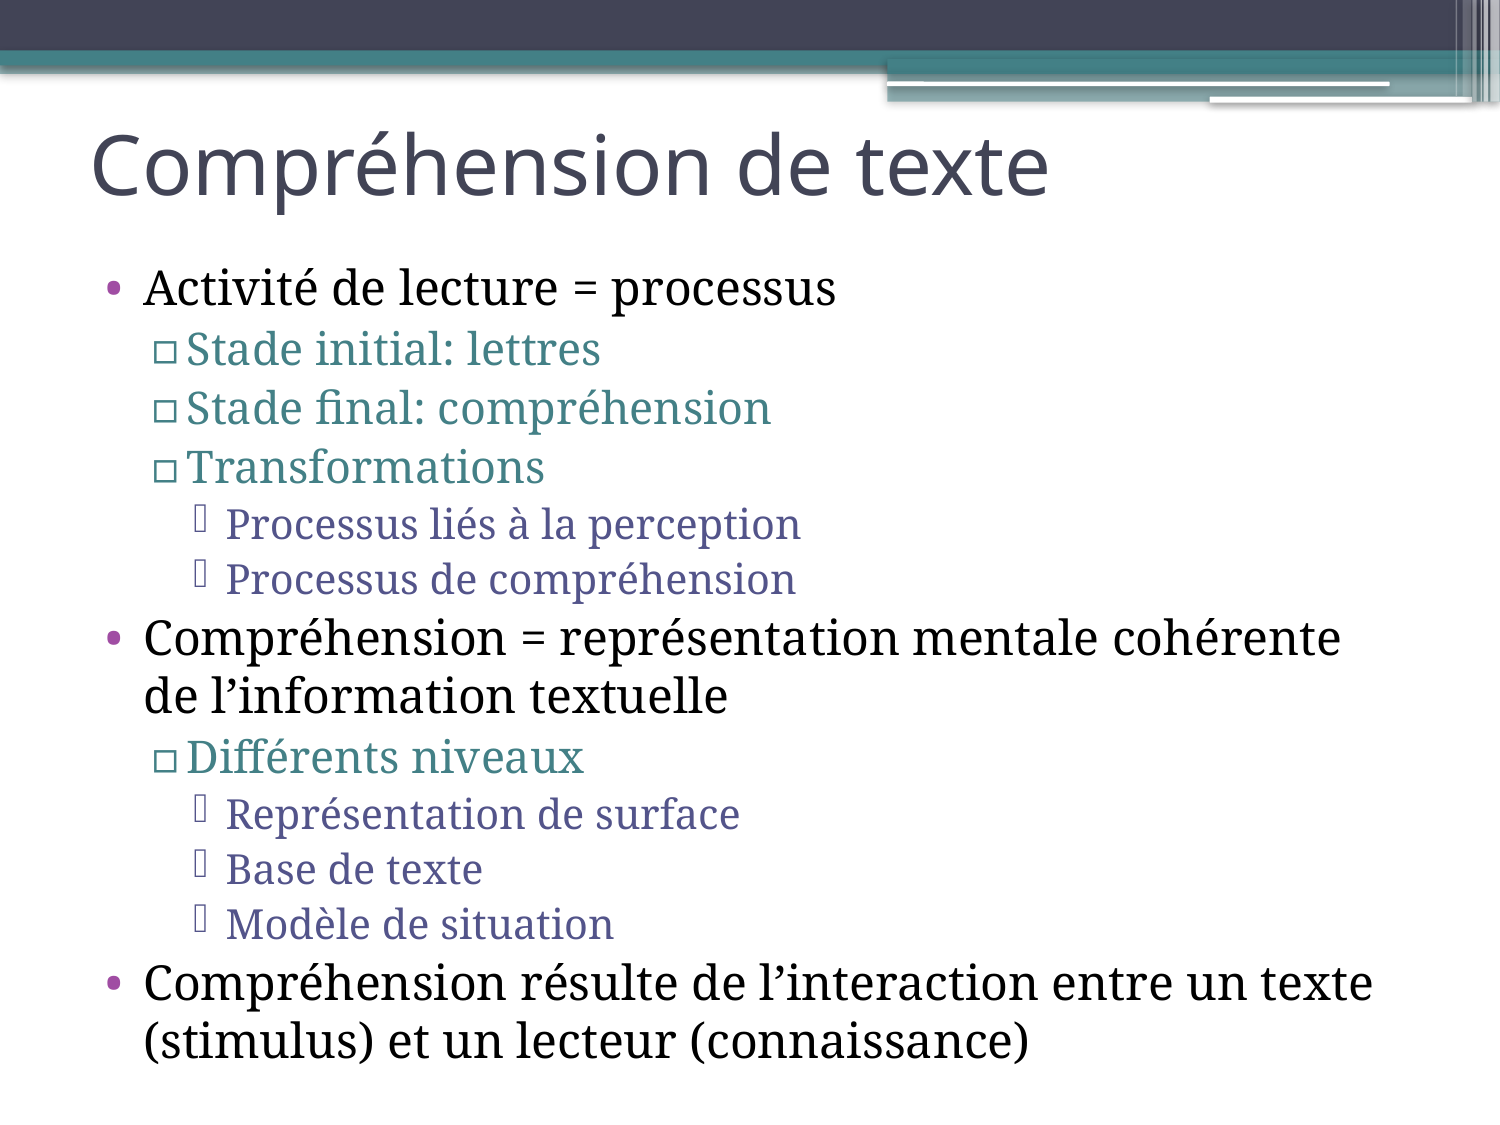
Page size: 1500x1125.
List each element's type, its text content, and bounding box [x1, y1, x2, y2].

title Compréhension de texte [75, 75, 1425, 249]
list Activité de lecture = processus Stade initial: lettres Stade final: compréhension Transformations Processus liés à la perception Processus de compréhension Compréhension = représentation mentale cohérente de l’information textuelle Différents niveaux Représentation de surface Base de texte Modèle de situation Compréhension résulte de l’interaction entre un texte (stimulus) et un lecteur (connaissance) [75, 249, 1425, 1079]
